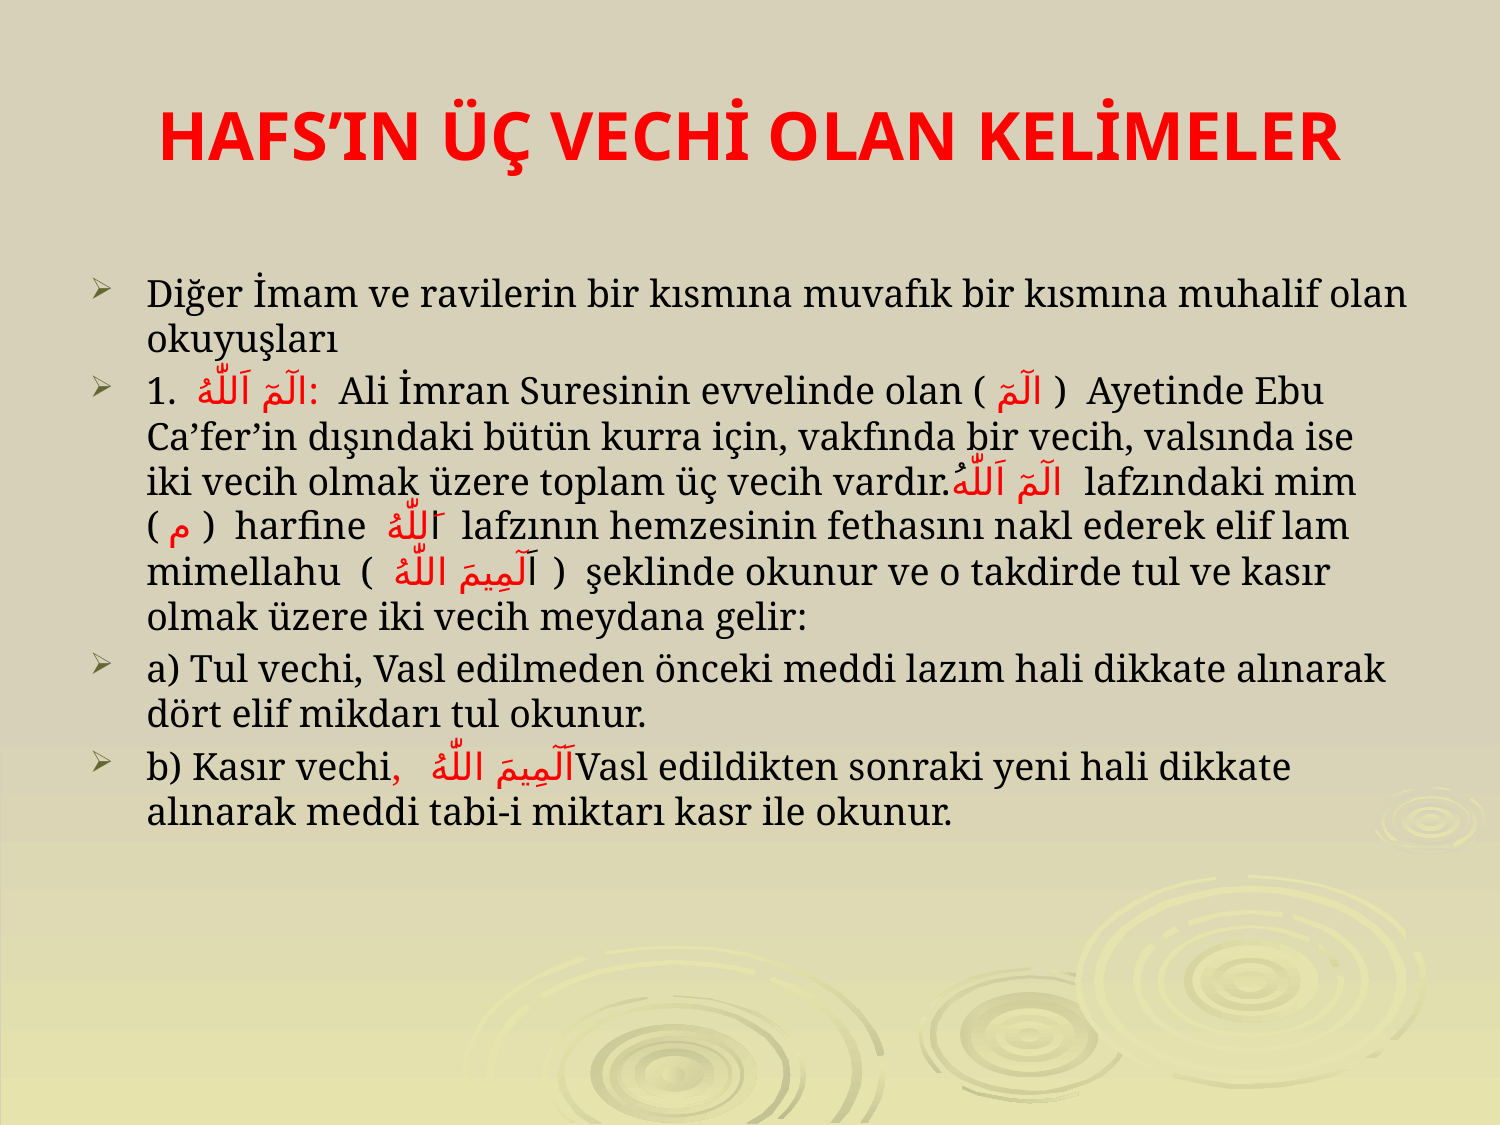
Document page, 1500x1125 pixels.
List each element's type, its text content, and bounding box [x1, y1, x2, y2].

title HAFS’IN ÜÇ VECHİ OLAN KELİMELER [74, 45, 1426, 233]
list Diğer İmam ve ravilerin bir kısmına muvafık bir kısmına muhalif olan okuyuşları 1. الٓمٓ اَللّٰهُ: Ali İmran Suresinin evvelinde olan ( الٓمٓ ) Ayetinde Ebu Ca’fer’in dışındaki bütün kurra için, vakfında bir vecih, valsında ise iki vecih olmak üzere toplam üç vecih vardır.الٓمٓ اَللّٰهُ lafzındaki mim ( م ) harfine اَللّٰهُ lafzının hemzesinin fethasını nakl ederek elif lam mimellahu ( اَلٓمِيمَ اللّٰهُ ) şeklinde okunur ve o takdirde tul ve kasır olmak üzere iki vecih meydana gelir: a) Tul vechi, Vasl edilmeden önceki meddi lazım hali dikkate alınarak dört elif mikdarı tul okunur. b) Kasır vechi, اَلٓمِيمَ اللّٰهُVasl edildikten sonraki yeni hali dikkate alınarak meddi tabi-i miktarı kasr ile okunur. [74, 262, 1426, 1006]
